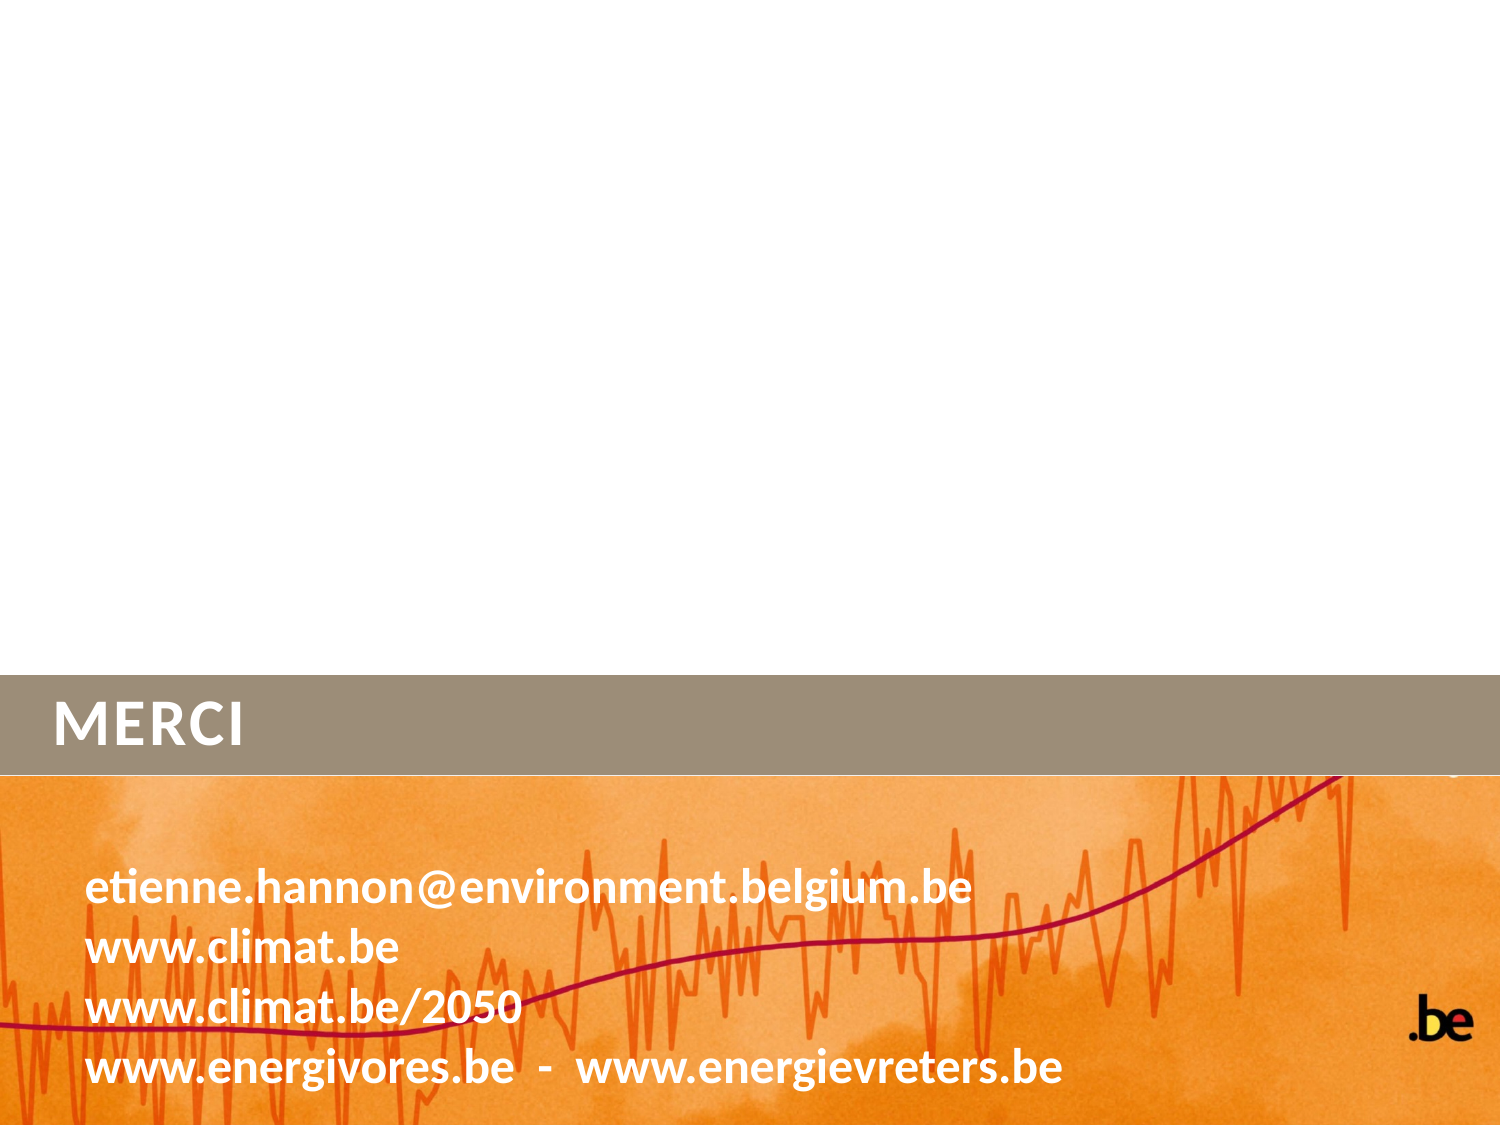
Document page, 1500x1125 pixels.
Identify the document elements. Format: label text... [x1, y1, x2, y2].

text_box etienne.hannon@environment.belgium.be www.climat.be www.climat.be/2050 www.energivores.be - www.energievreters.be [69, 845, 1080, 1101]
picture [0, 776, 1500, 1125]
title Merci [37, 675, 1483, 763]
